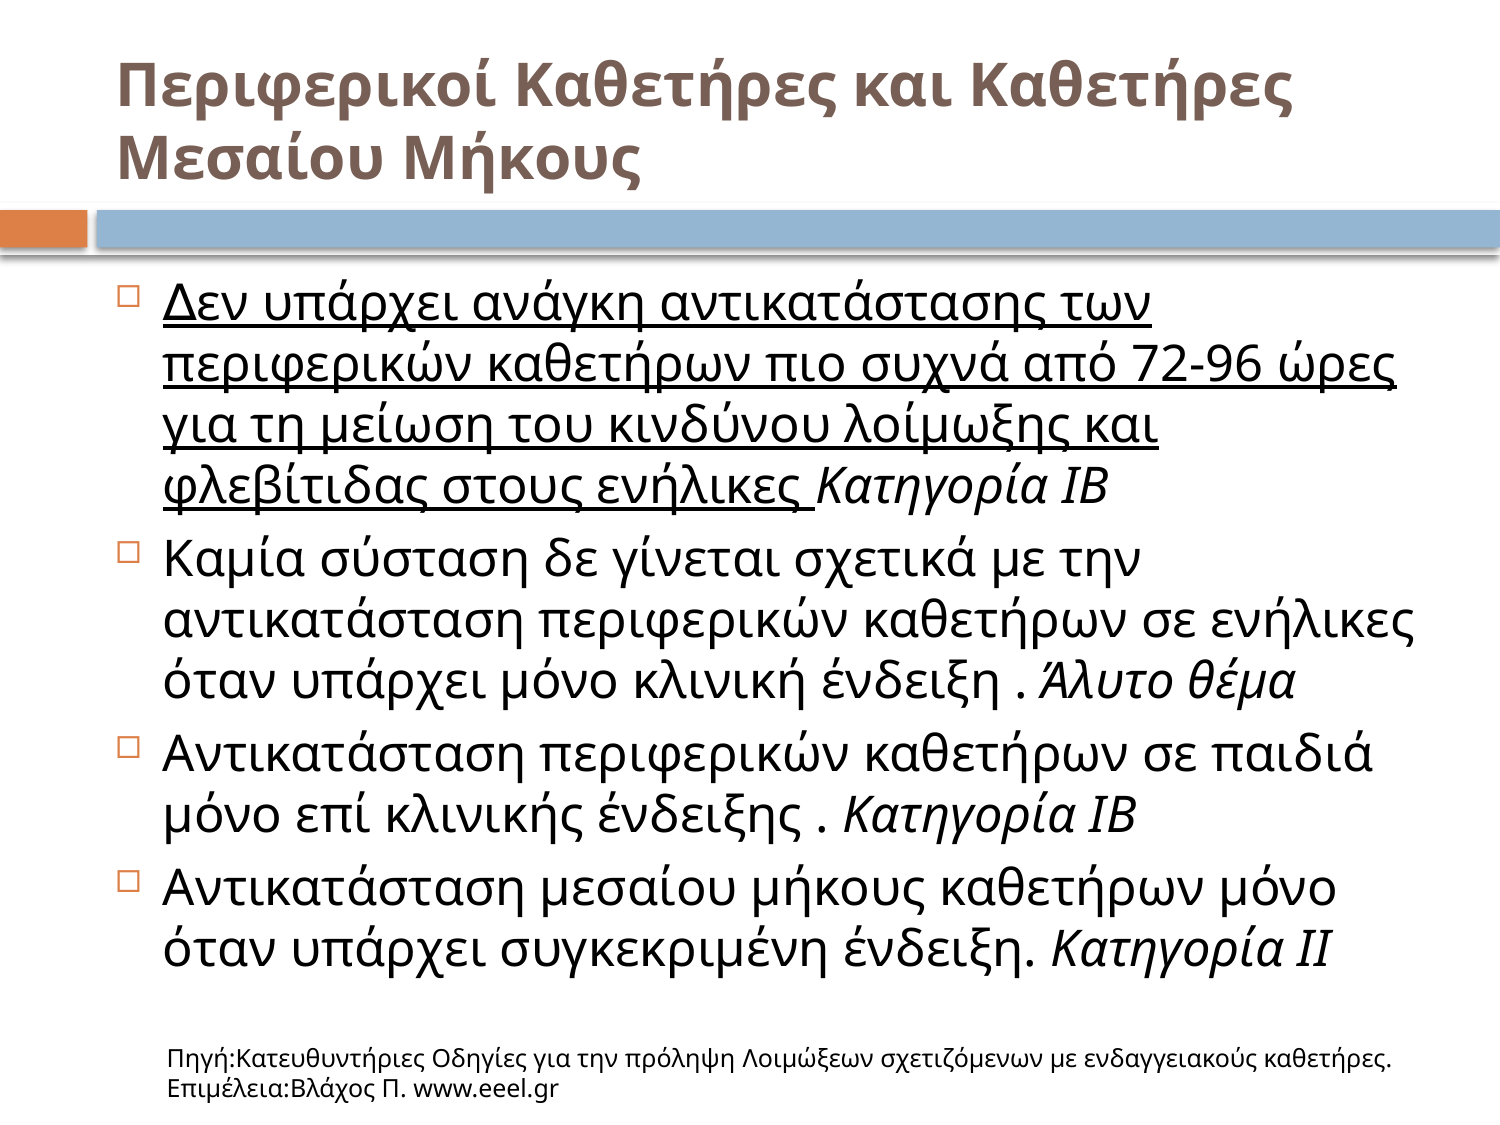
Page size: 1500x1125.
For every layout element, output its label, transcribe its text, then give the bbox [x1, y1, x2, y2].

list ∆εν υπάρχει ανάγκη αντικατάστασης των περιφερικών καθετήρων πιο συχνά από 72-96 ώρες για τη μείωση του κινδύνου λοίμωξης και φλεβίτιδας στους ενήλικες Κατηγορία ΙΒ Καμία σύσταση δε γίνεται σχετικά με την αντικατάσταση περιφερικών καθετήρων σε ενήλικες όταν υπάρχει μόνο κλινική ένδειξη . Άλυτο θέμα Αντικατάσταση περιφερικών καθετήρων σε παιδιά μόνο επί κλινικής ένδειξης . Κατηγορία ΙΒ Αντικατάσταση μεσαίου μήκους καθετήρων μόνο όταν υπάρχει συγκεκριμένη ένδειξη. Κατηγορία ΙΙ [100, 262, 1438, 1000]
title Περιφερικοί Καθετήρες και Καθετήρες Μεσαίου Μήκους [100, 37, 1438, 200]
text_box Πηγή:Κατευθυντήριες Οδηγίες για την πρόληψη Λοιμώξεων σχετιζόμενων με ενδαγγειακούς καθετήρες. Επιμέλεια:Βλάχος Π. www.eeel.gr [151, 1034, 1425, 1110]
